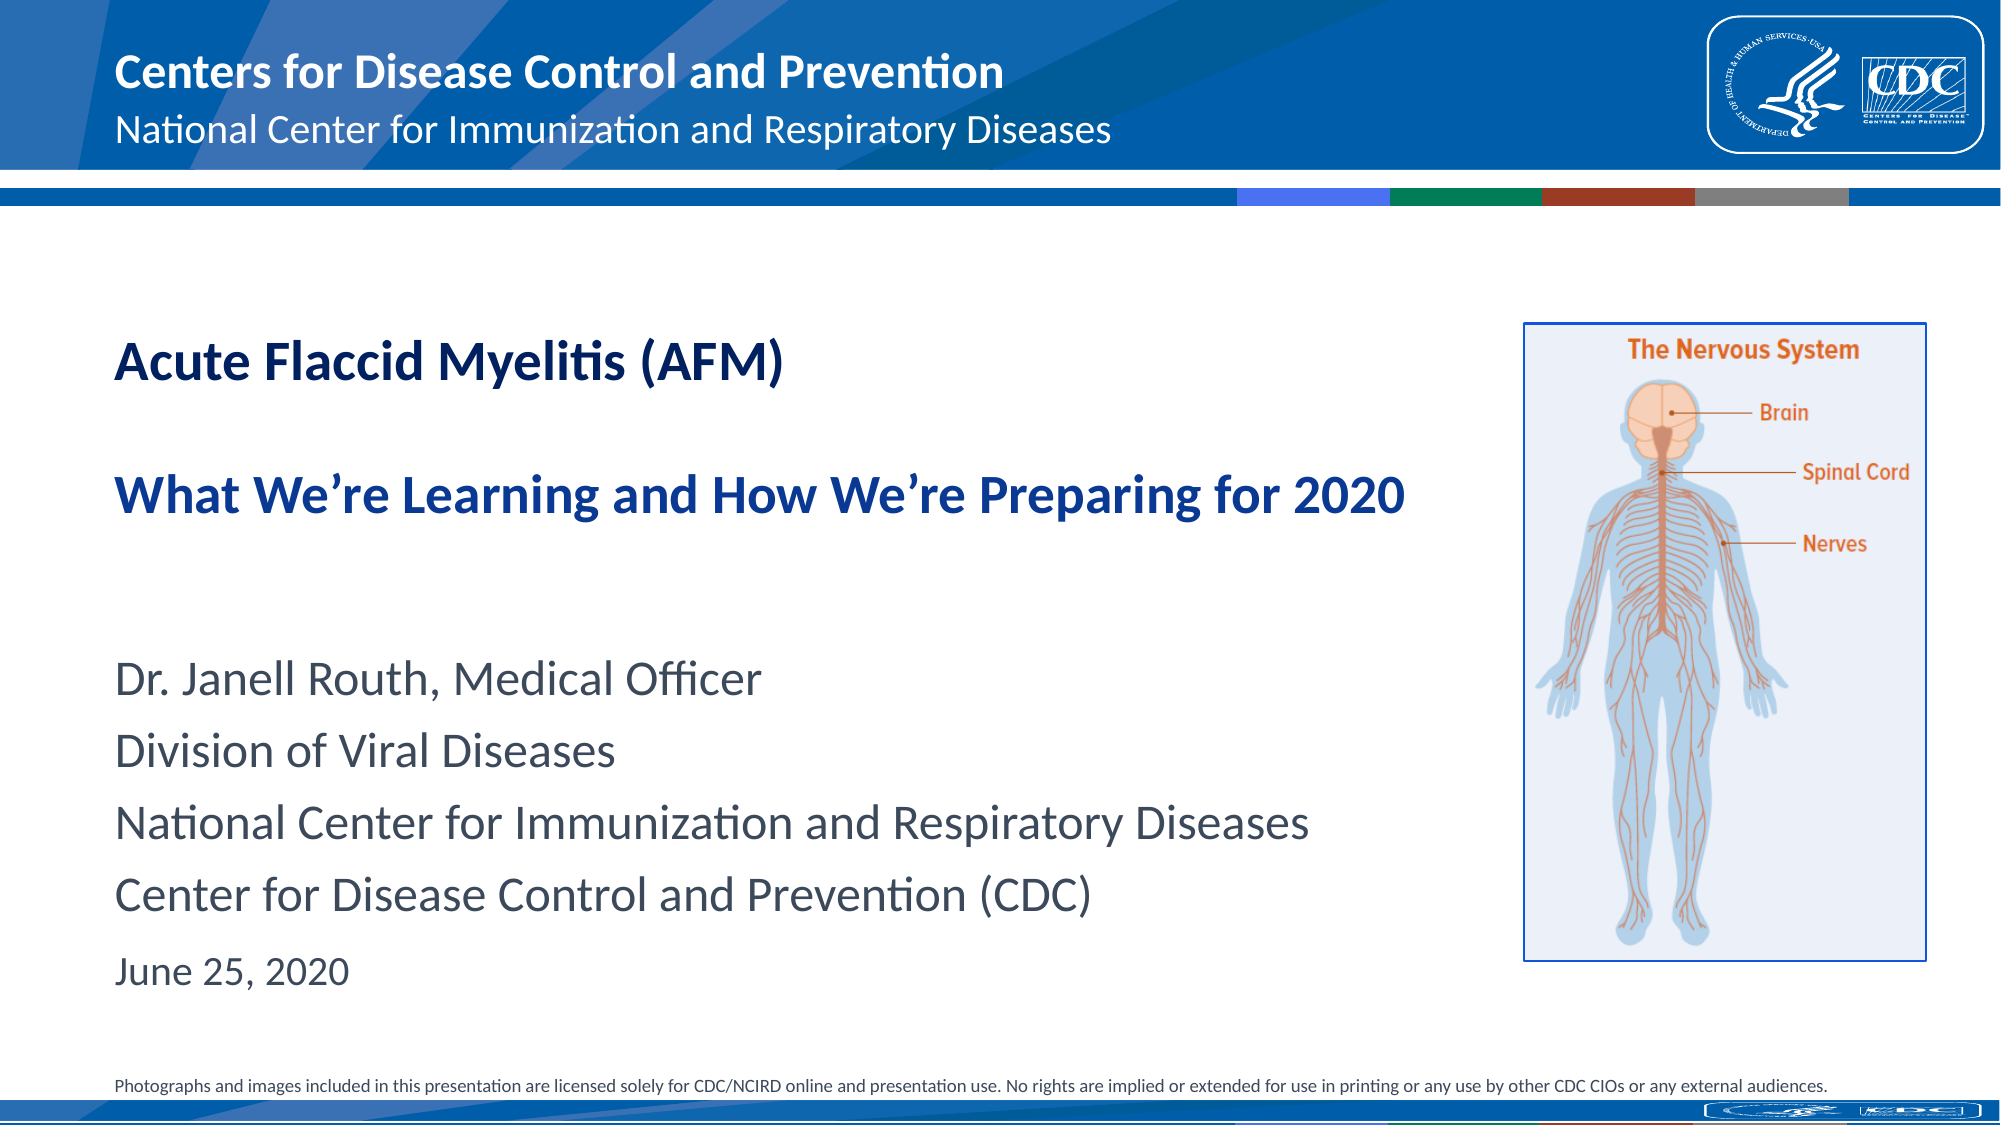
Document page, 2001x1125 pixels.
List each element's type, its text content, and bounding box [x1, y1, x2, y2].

picture [1524, 324, 1925, 960]
title Acute Flaccid Myelitis (AFM) [99, 323, 1900, 399]
list Dr. Janell Routh, Medical Officer Division of Viral Diseases National Center for Immunization and Respiratory Diseases Center for Disease Control and Prevention (CDC) June 25, 2020 [99, 642, 1500, 855]
subtitle What We’re Learning and How We’re Preparing for 2020 [99, 450, 1500, 526]
